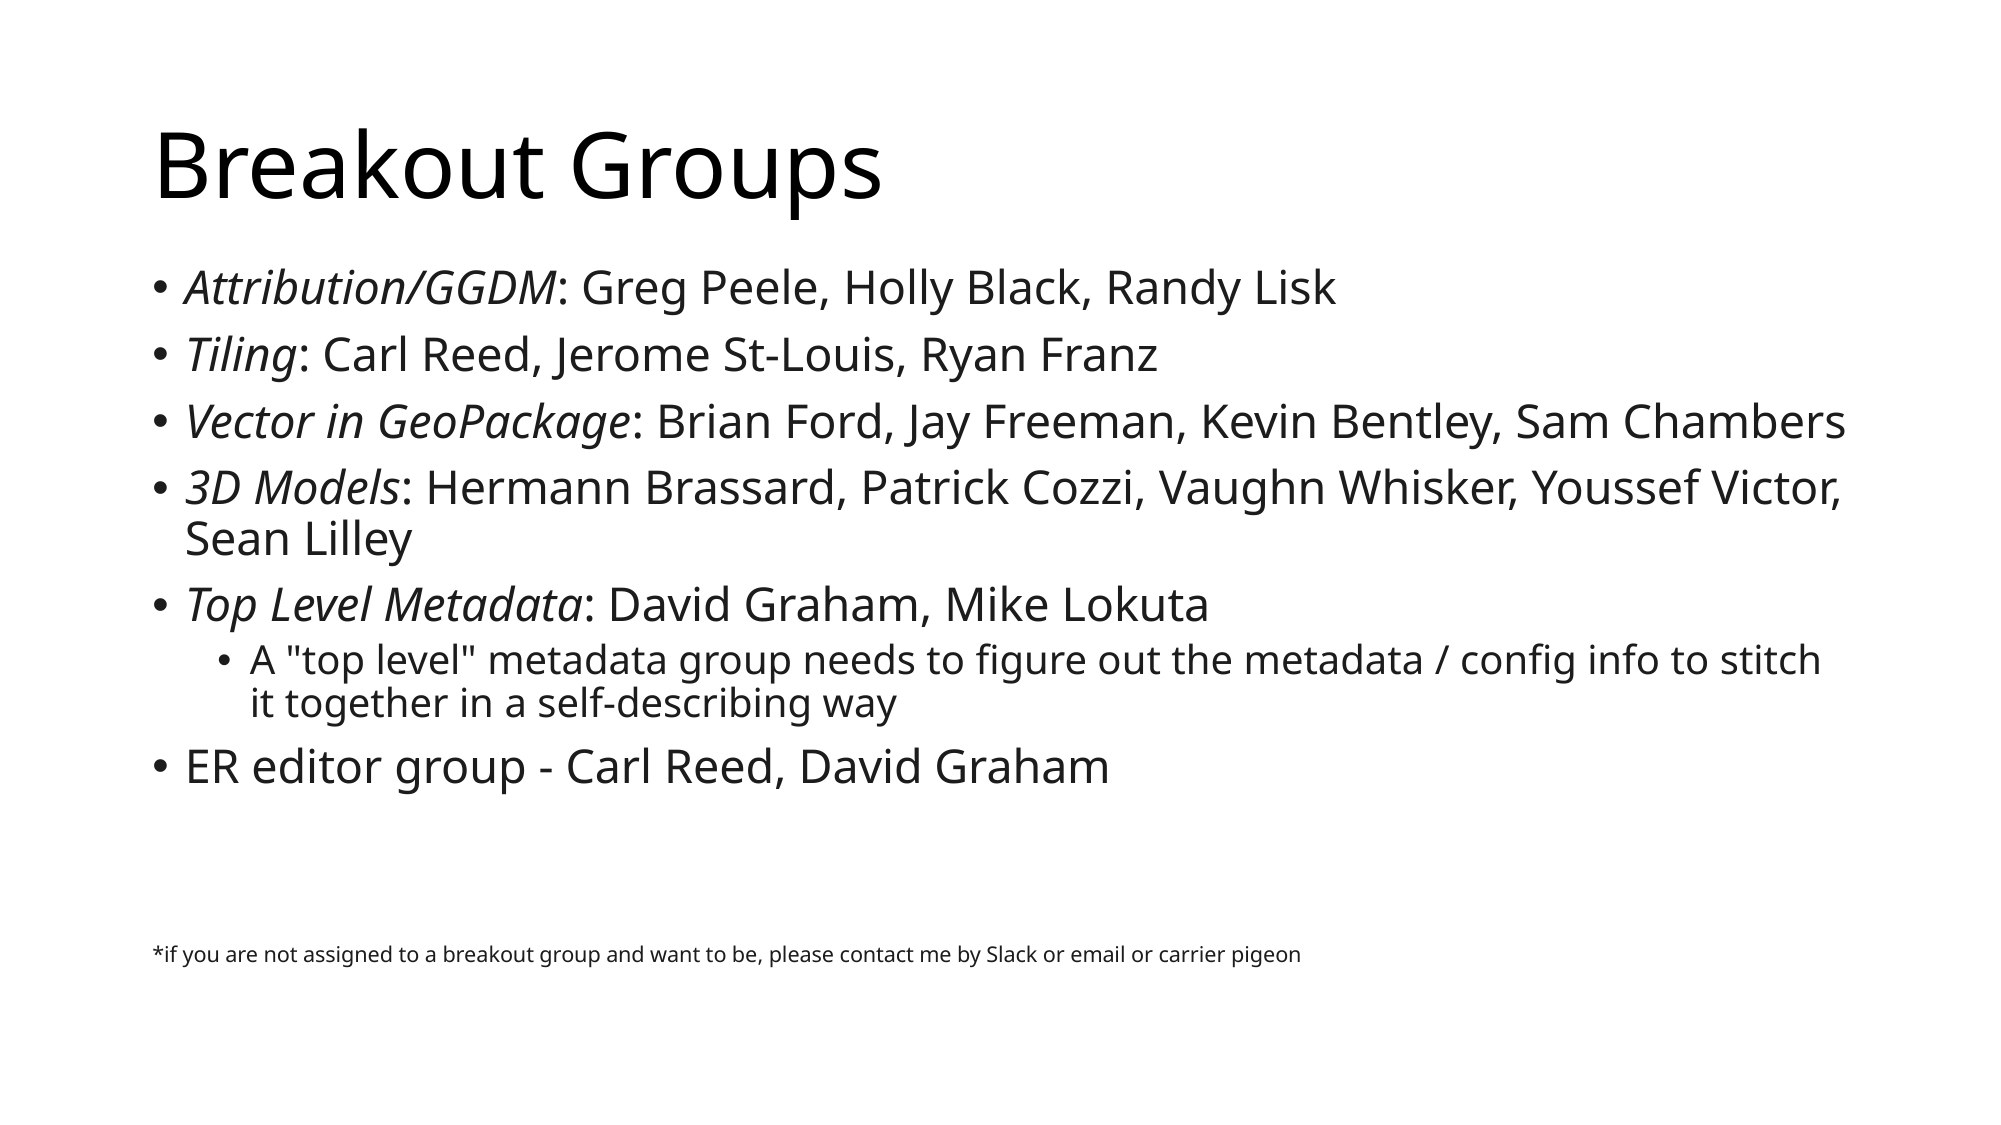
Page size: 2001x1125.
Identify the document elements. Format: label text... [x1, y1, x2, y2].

title Breakout Groups [137, 59, 1863, 256]
list Attribution/GGDM: Greg Peele, Holly Black, Randy Lisk Tiling: Carl Reed, Jerome St-Louis, Ryan Franz Vector in GeoPackage: Brian Ford, Jay Freeman, Kevin Bentley, Sam Chambers 3D Models: Hermann Brassard, Patrick Cozzi, Vaughn Whisker, Youssef Victor, Sean Lilley Top Level Metadata: David Graham, Mike Lokuta A "top level" metadata group needs to figure out the metadata / config info to stitch it together in a self-describing way ER editor group - Carl Reed, David Graham *if you are not assigned to a breakout group and want to be, please contact me by Slack or email or carrier pigeon [137, 256, 1863, 1014]
